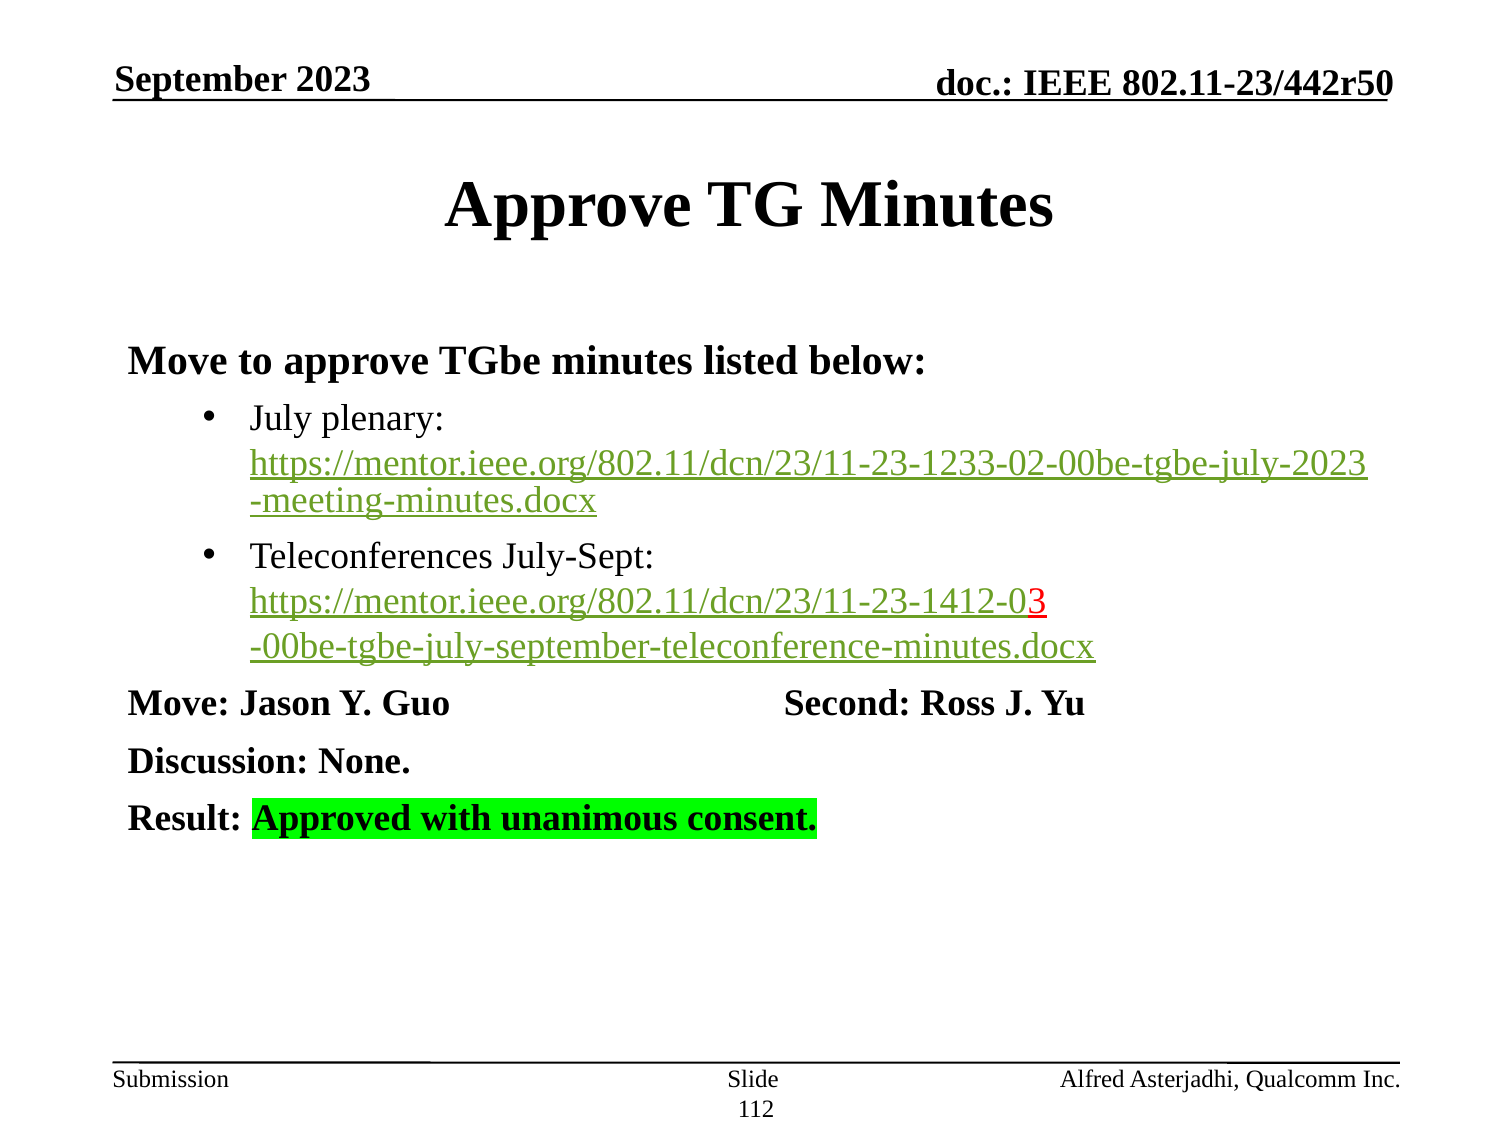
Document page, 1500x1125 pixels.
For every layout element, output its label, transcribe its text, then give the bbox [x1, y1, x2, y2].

footer Alfred Asterjadhi, Qualcomm Inc. [878, 1061, 1402, 1093]
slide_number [114, 54, 423, 100]
list Move to approve TGbe minutes listed below: July plenary: https://mentor.ieee.org/802.11/dcn/23/11-23-1233-02-00be-tgbe-july-2023-meeting-minutes.docx Teleconferences July-Sept: https://mentor.ieee.org/802.11/dcn/23/11-23-1412-03-00be-tgbe-july-september-teleconference-minutes.docx Move: Jason Y. Guo Second: Ross J. Yu Discussion: None. Result: Approved with unanimous consent. [112, 324, 1388, 1051]
slide_number Slide 112 [712, 1061, 800, 1123]
title Approve TG Minutes [112, 112, 1388, 288]
